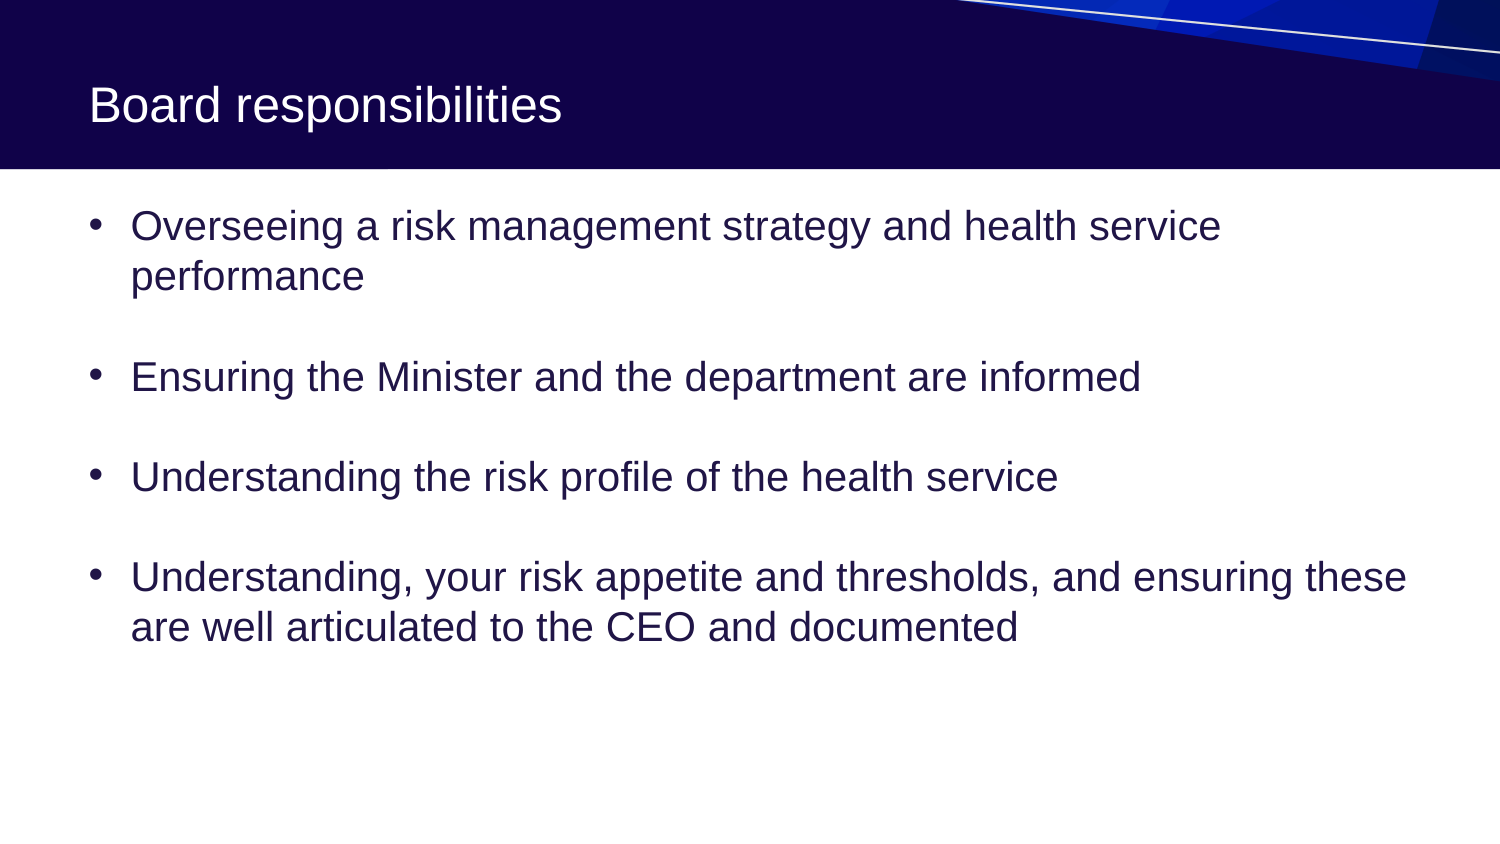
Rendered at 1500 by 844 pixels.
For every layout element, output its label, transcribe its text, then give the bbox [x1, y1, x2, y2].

picture [0, 0, 1500, 844]
list Overseeing a risk management strategy and health service performance Ensuring the Minister and the department are informed Understanding the risk profile of the health service Understanding, your risk appetite and thresholds, and ensuring these are well articulated to the CEO and documented [88, 199, 1441, 797]
title Board responsibilities [88, 33, 1270, 166]
